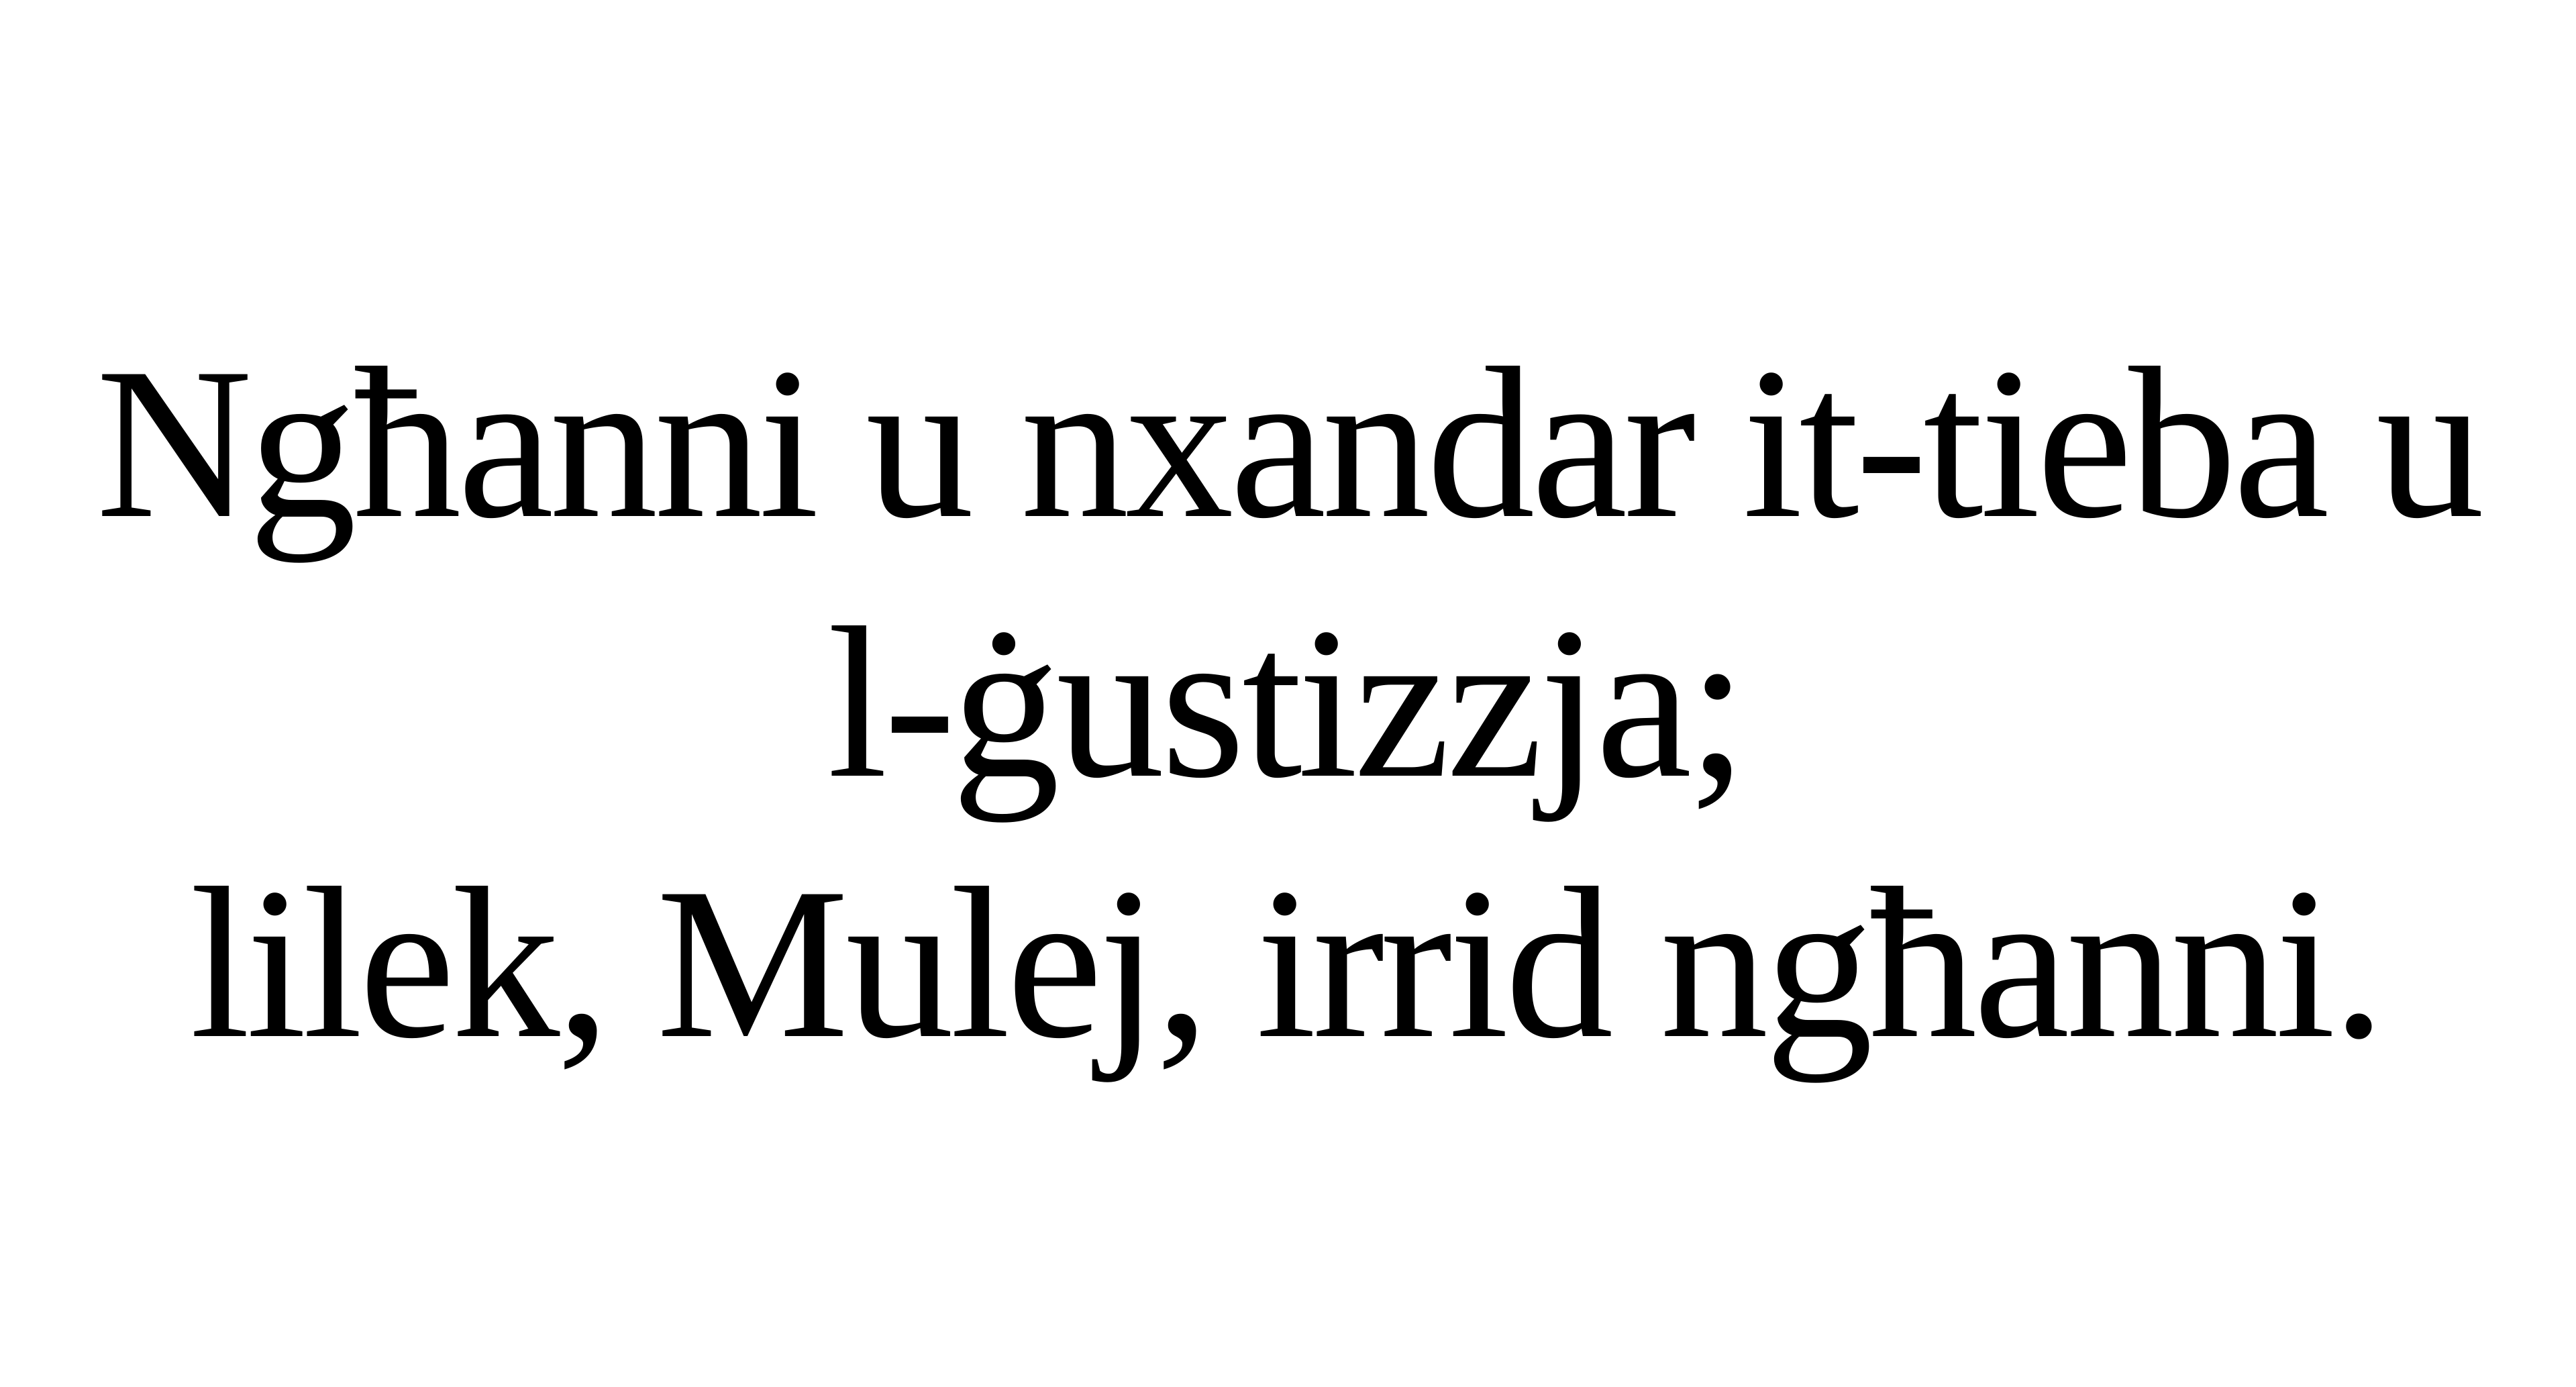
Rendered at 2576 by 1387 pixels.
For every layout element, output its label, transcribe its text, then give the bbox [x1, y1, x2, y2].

text_box Ngħanni u nxandar it-tieba u l-ġustizzja; lilek, Mulej, irrid ngħanni. [45, 295, 2530, 1085]
